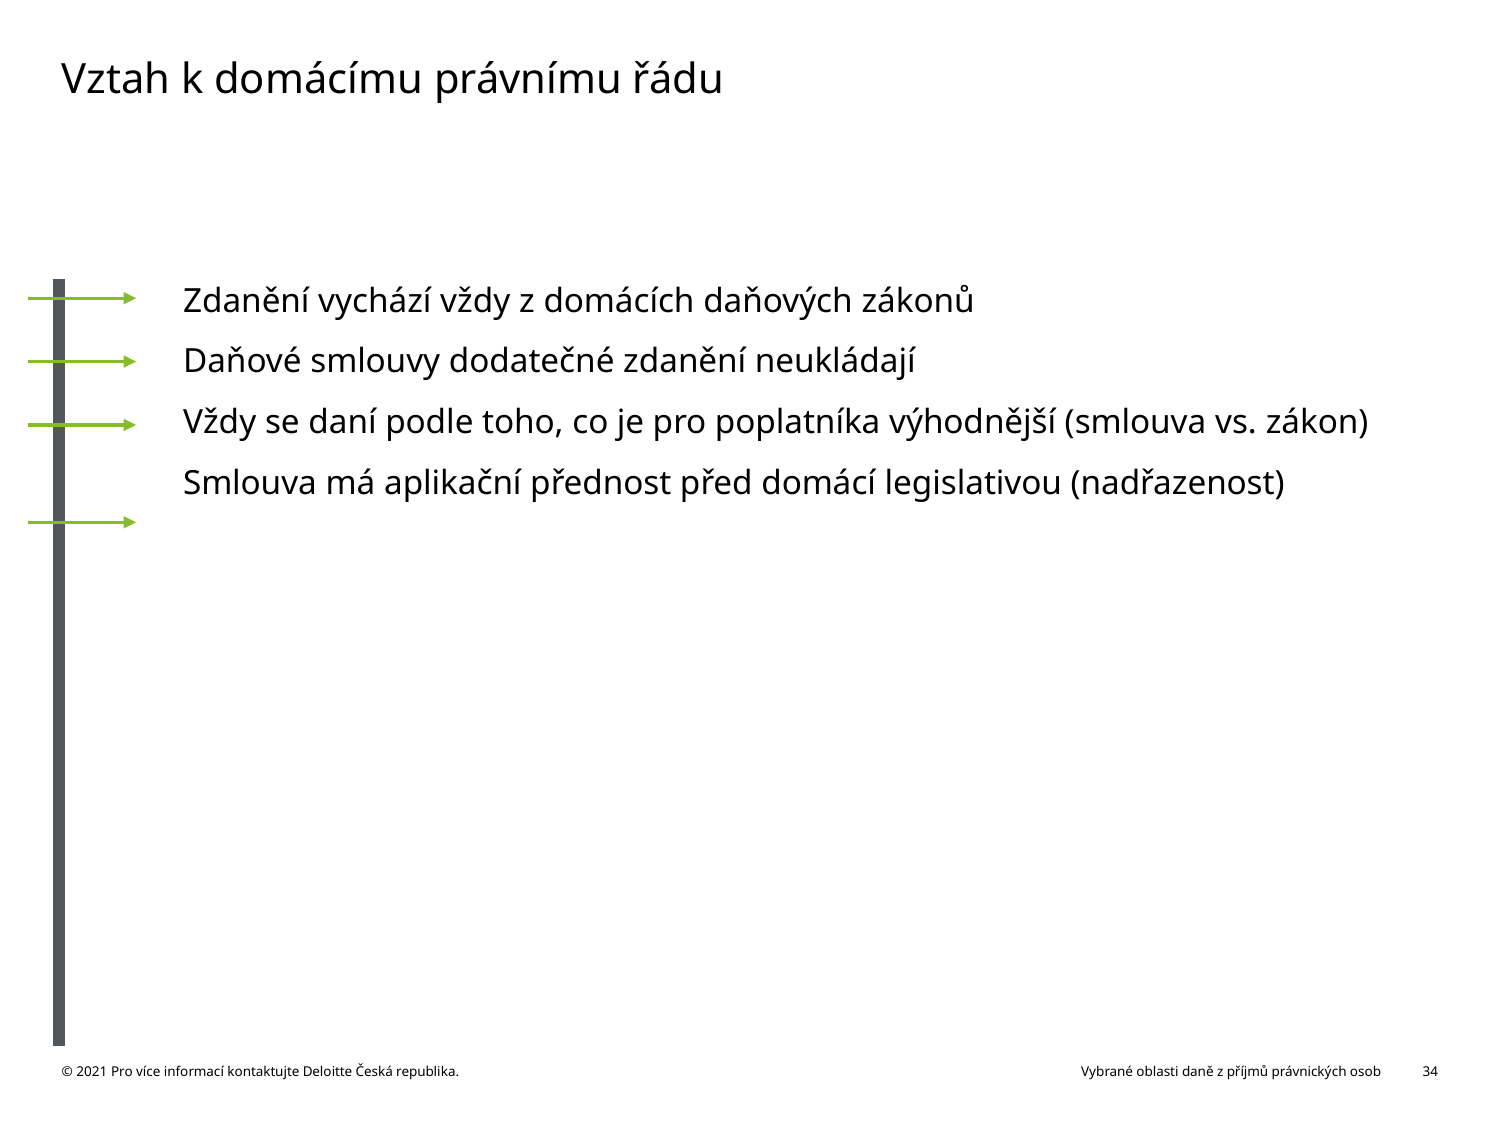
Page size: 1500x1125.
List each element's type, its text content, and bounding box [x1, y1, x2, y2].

list Zdanění vychází vždy z domácích daňových zákonů Daňové smlouvy dodatečné zdanění neukládají Vždy se daní podle toho, co je pro poplatníka výhodnější (smlouva vs. zákon) Smlouva má aplikační přednost před domácí legislativou (nadřazenost) [183, 278, 1436, 1047]
title Vztah k domácímu právnímu řádu [61, 52, 1435, 107]
